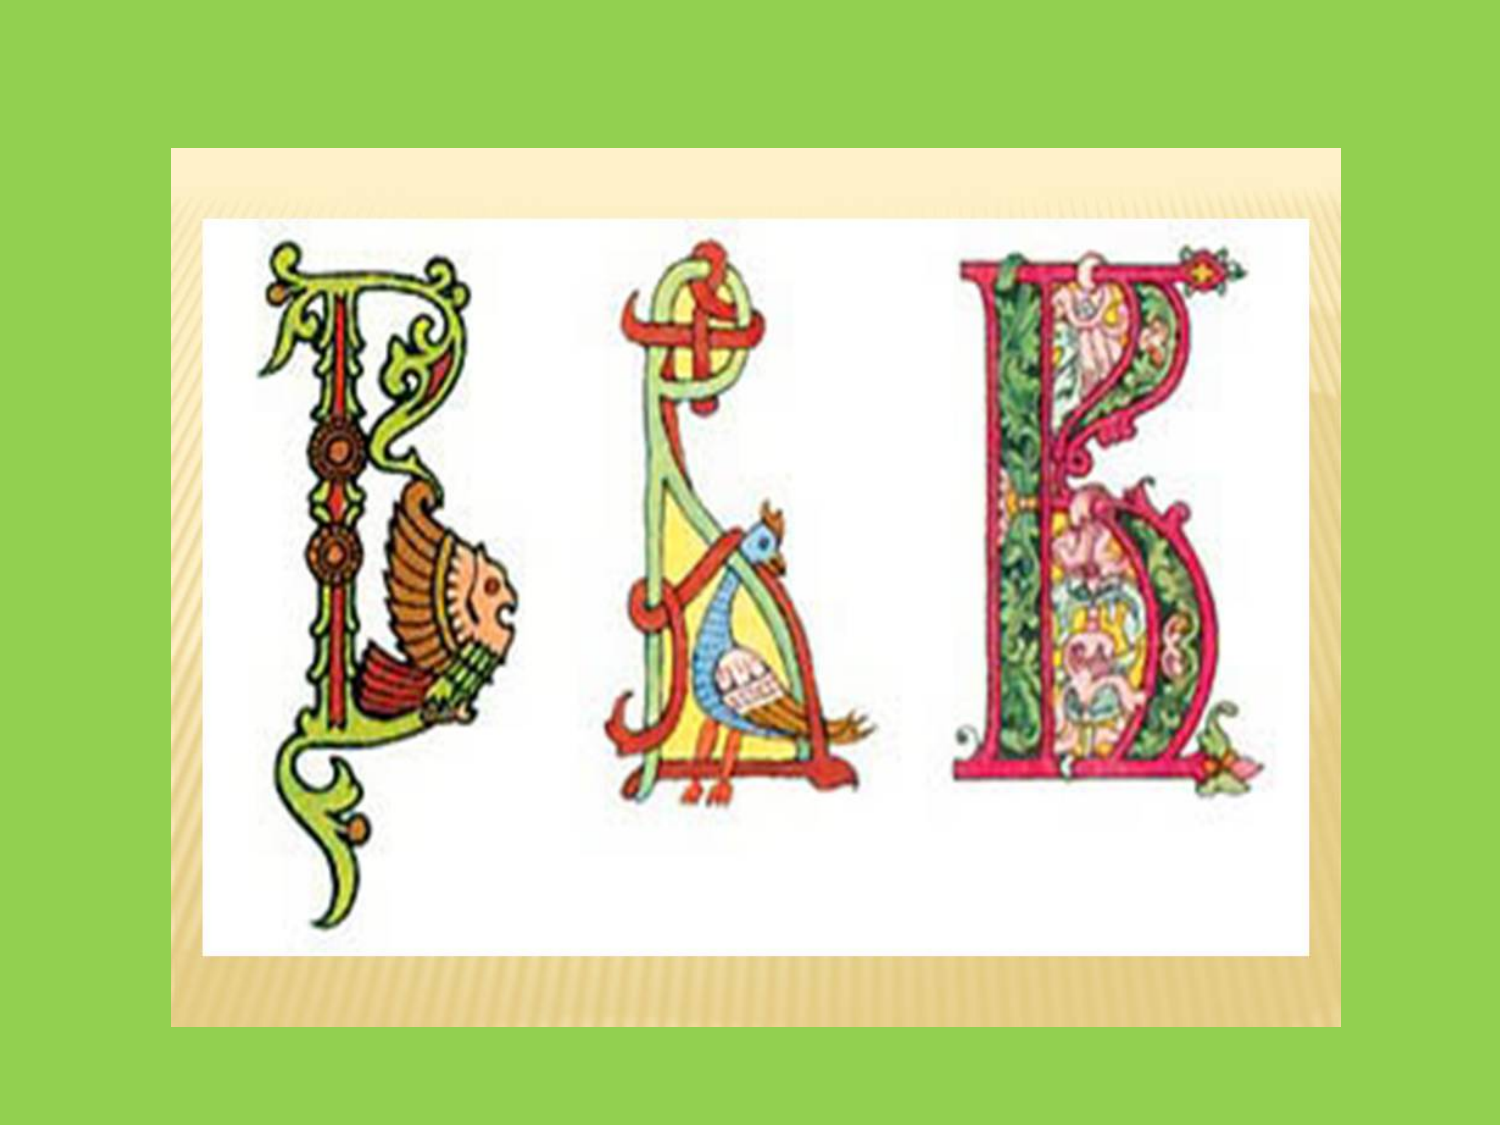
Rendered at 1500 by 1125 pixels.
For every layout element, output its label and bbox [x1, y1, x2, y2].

list [170, 148, 1341, 1027]
